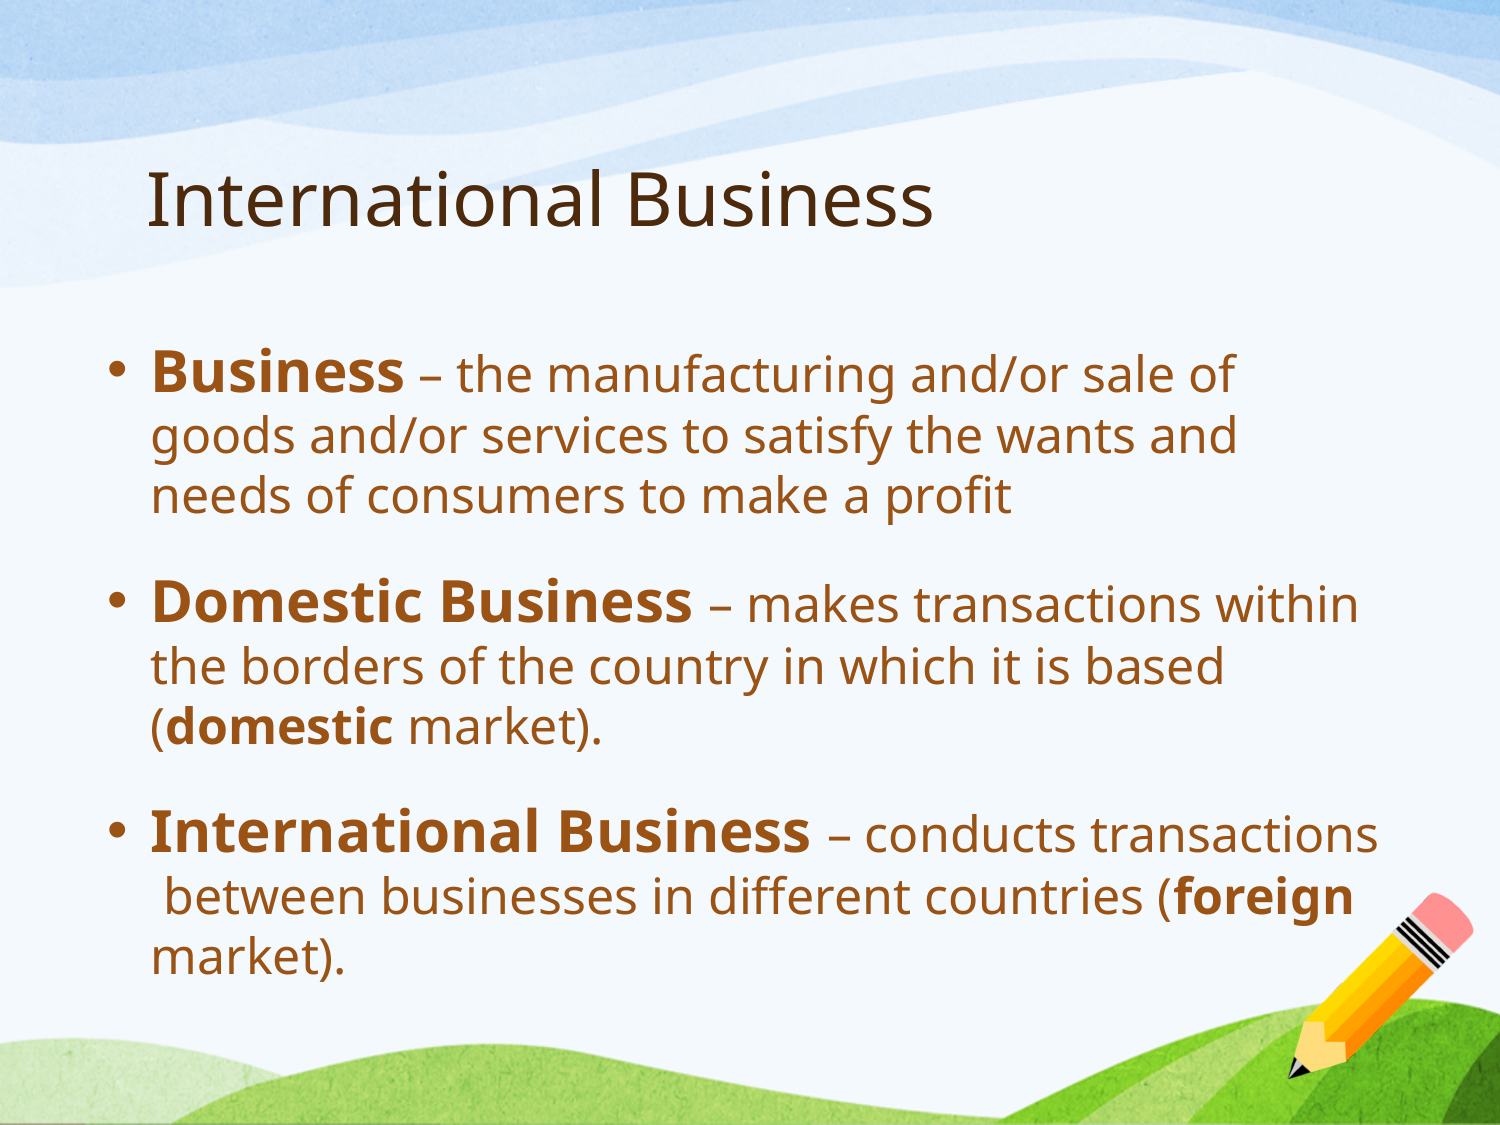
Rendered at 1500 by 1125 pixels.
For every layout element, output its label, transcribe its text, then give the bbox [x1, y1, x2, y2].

list Business – the manufacturing and/or sale of goods and/or services to satisfy the wants and needs of consumers to make a profit Domestic Business – makes transactions within the borders of the country in which it is based (domestic market). International Business – conducts transactions between businesses in different countries (foreign market). [92, 326, 1406, 1035]
picture [0, 0, 1500, 1125]
title International Business [131, 50, 1369, 250]
